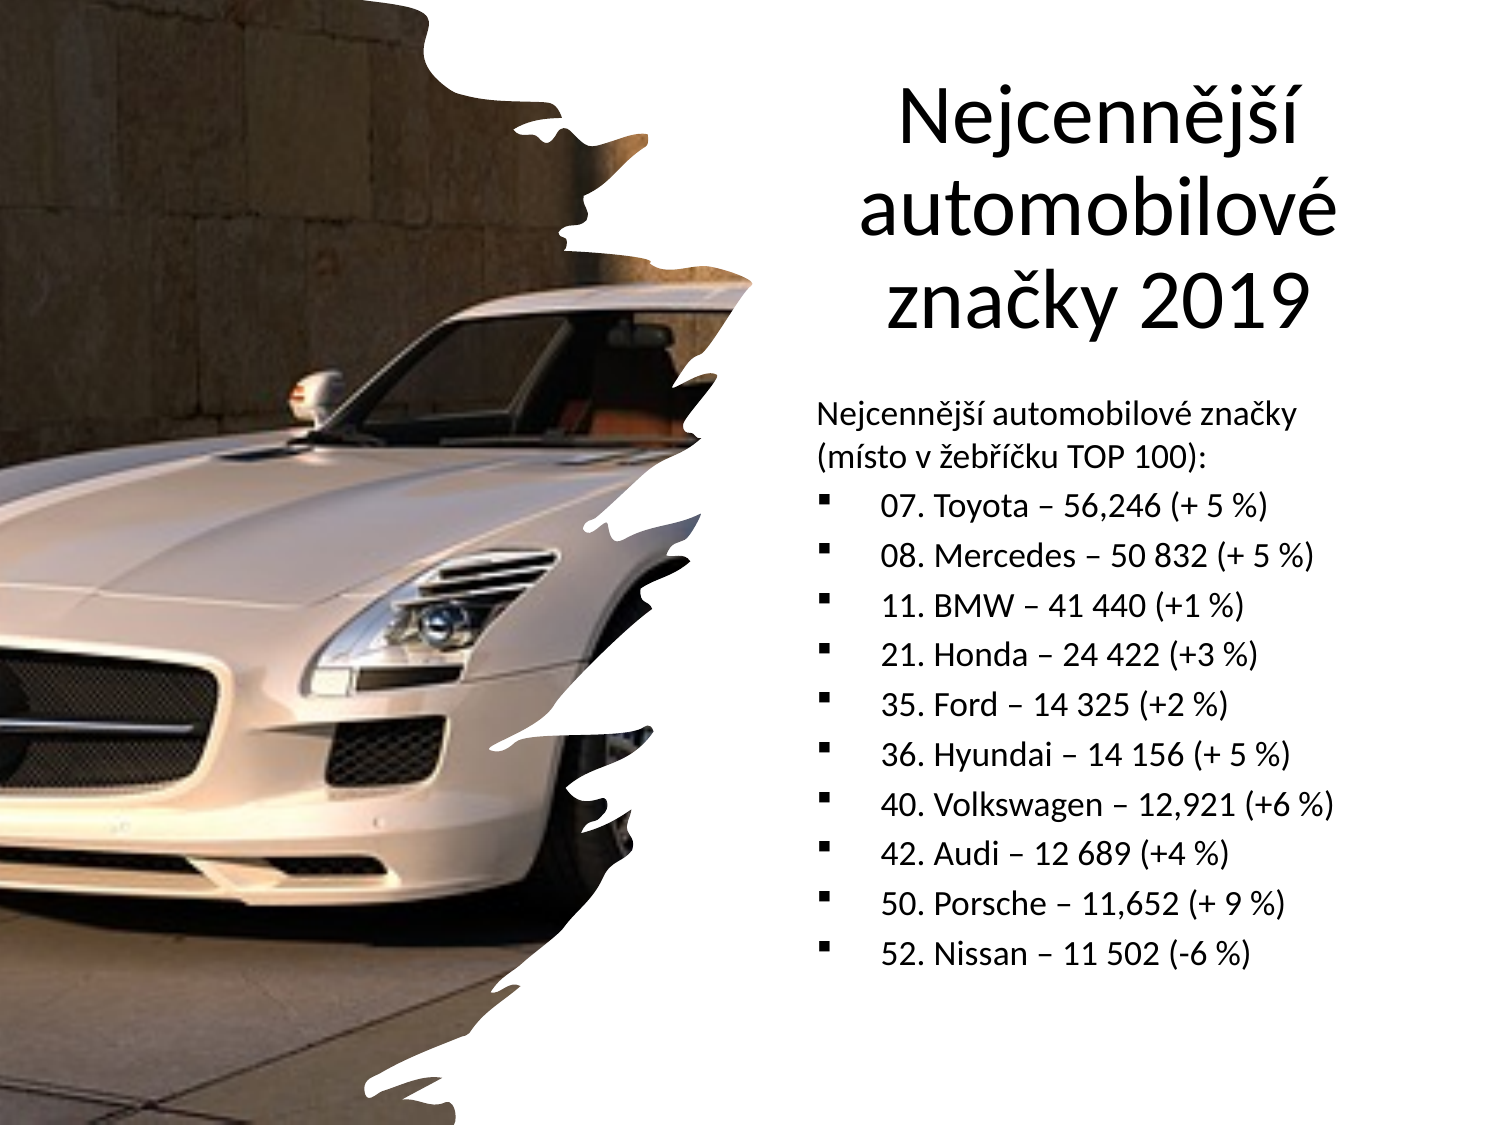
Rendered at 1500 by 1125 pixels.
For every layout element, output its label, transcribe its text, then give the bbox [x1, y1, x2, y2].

picture [0, 0, 753, 1125]
text_box [754, 0, 1500, 1125]
list Nejcennější automobilové značky (místo v žebříčku TOP 100): 07. Toyota – 56,246 (+ 5 %) 08. Mercedes – 50 832 (+ 5 %) 11. BMW – 41 440 (+1 %) 21. Honda – 24 422 (+3 %) 35. Ford – 14 325 (+2 %) 36. Hyundai – 14 156 (+ 5 %) 40. Volkswagen – 12,921 (+6 %) 42. Audi – 12 689 (+4 %) 50. Porsche – 11,652 (+ 9 %) 52. Nissan – 11 502 (-6 %) [801, 382, 1397, 1014]
title Nejcennější automobilové značky 2019 [801, 59, 1397, 357]
